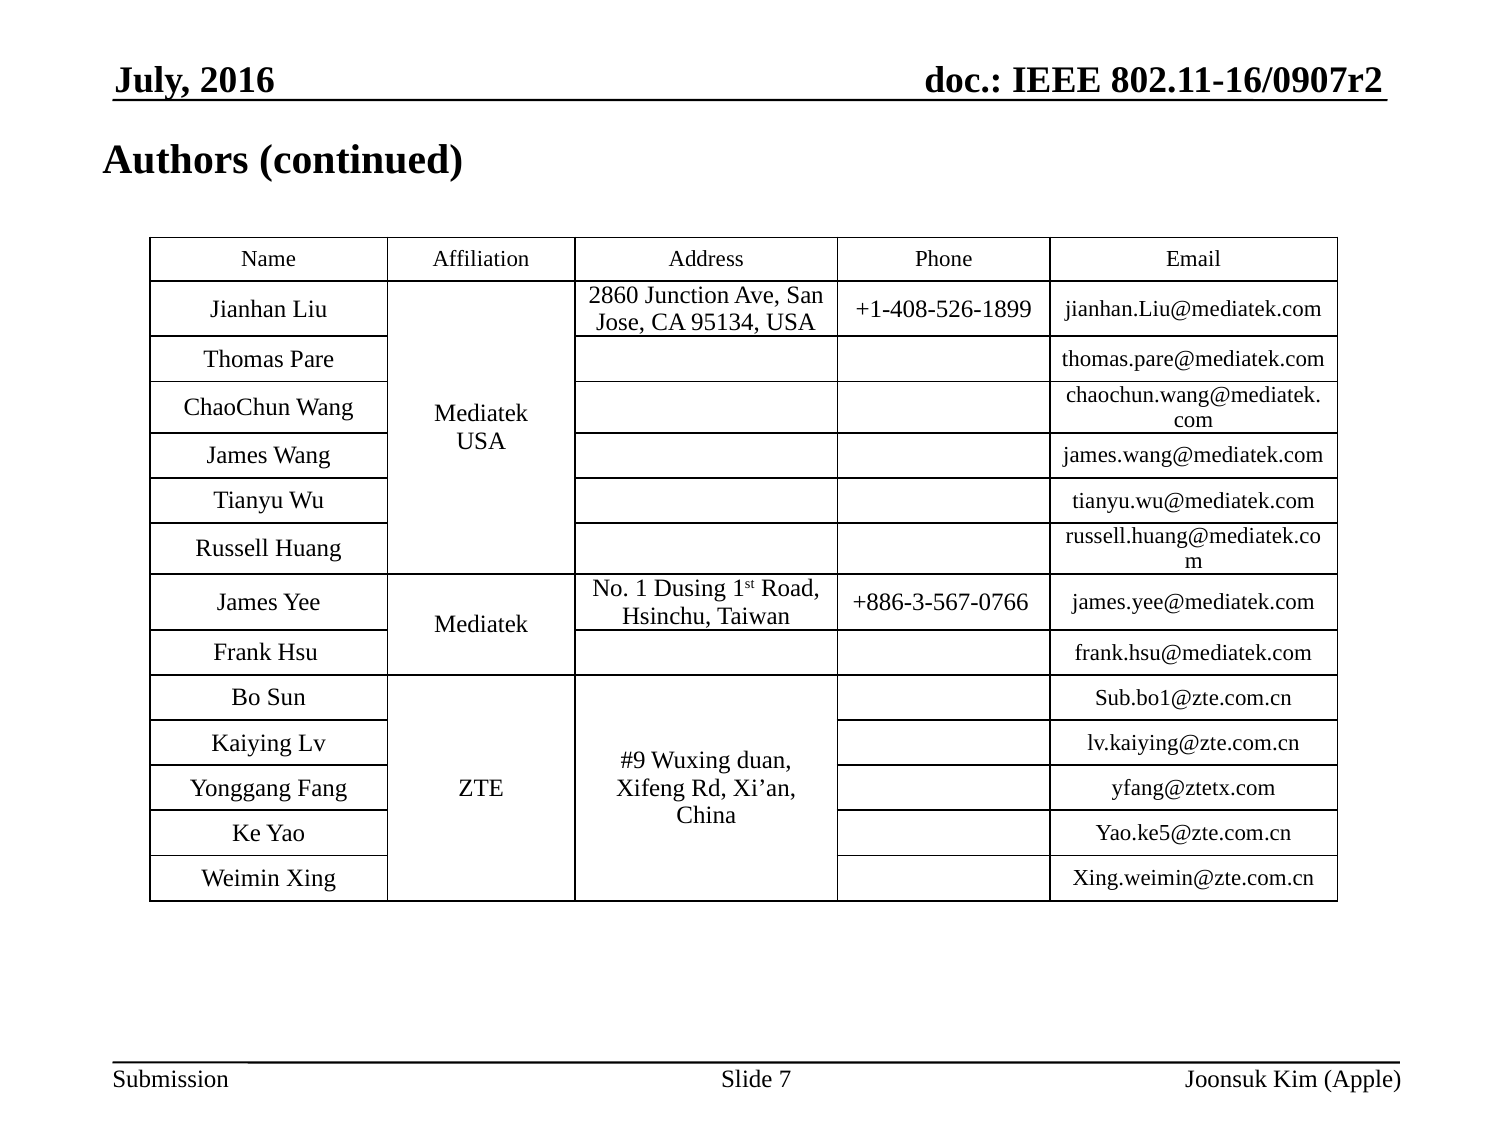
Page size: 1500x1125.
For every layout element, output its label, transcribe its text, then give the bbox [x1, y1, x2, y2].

table_cell james.yee@mediatek.com [1051, 575, 1337, 629]
table_cell [576, 631, 837, 674]
table_cell Kaiying Lv [151, 721, 387, 764]
table_header Affiliation [388, 238, 574, 280]
table_cell chaochun.wang@mediatek.com [1051, 382, 1337, 432]
table_cell Frank Hsu [151, 631, 387, 674]
table_header Phone [838, 238, 1049, 280]
table_cell james.wang@mediatek.com [1051, 434, 1337, 477]
table_cell [838, 631, 1049, 674]
footer Joonsuk Kim (Apple) [1181, 1061, 1402, 1093]
table_header Address [576, 238, 837, 280]
table_cell frank.hsu@mediatek.com [1051, 631, 1337, 674]
table_cell Mediatek USA [388, 282, 574, 573]
table_cell No. 1 Dusing 1st Road, Hsinchu, Taiwan [576, 575, 837, 629]
table_cell [838, 766, 1049, 809]
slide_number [114, 54, 277, 101]
table_cell tianyu.wu@mediatek.com [1051, 479, 1337, 522]
table_cell ZTE [388, 676, 574, 900]
table_cell [838, 856, 1049, 900]
table_cell Mediatek [388, 575, 574, 674]
table_header Email [1051, 238, 1337, 280]
table_cell Jianhan Liu [151, 282, 387, 335]
table_cell [576, 337, 837, 381]
table_cell lv.kaiying@zte.com.cn [1051, 721, 1337, 764]
table_header Name [151, 238, 387, 280]
table_cell [838, 479, 1049, 522]
table_cell James Yee [151, 575, 387, 629]
text_box Authors (continued) [87, 124, 1363, 213]
table_cell [576, 382, 837, 432]
table_cell Yonggang Fang [151, 766, 387, 809]
table_cell Bo Sun [151, 676, 387, 719]
table_cell [838, 721, 1049, 764]
table_cell Xing.weimin@zte.com.cn [1051, 856, 1337, 900]
table_cell 2860 Junction Ave, San Jose, CA 95134, USA [576, 282, 837, 335]
table_cell [838, 676, 1049, 719]
table_cell [838, 811, 1049, 855]
table_cell jianhan.Liu@mediatek.com [1051, 282, 1337, 335]
table_cell [576, 434, 837, 477]
table_cell +1-408-526-1899 [838, 282, 1049, 335]
table_cell russell.huang@mediatek.com [1051, 524, 1337, 573]
table_cell Russell Huang [151, 524, 387, 573]
table_cell [576, 524, 837, 573]
table_cell #9 Wuxing duan, Xifeng Rd, Xi’an, China [576, 676, 837, 900]
table_cell [576, 479, 837, 522]
table_cell thomas.pare@mediatek.com [1051, 337, 1337, 381]
table_cell +886-3-567-0766 [838, 575, 1049, 629]
table_cell [838, 434, 1049, 477]
table_cell Ke Yao [151, 811, 387, 855]
table_cell James Wang [151, 434, 387, 477]
table_cell [838, 337, 1049, 381]
table_cell [838, 382, 1049, 432]
table_cell ChaoChun Wang [151, 382, 387, 432]
table_cell yfang@ztetx.com [1051, 766, 1337, 809]
table_cell Sub.bo1@zte.com.cn [1051, 676, 1337, 719]
table_cell Yao.ke5@zte.com.cn [1051, 811, 1337, 855]
table_cell Tianyu Wu [151, 479, 387, 522]
slide_number Slide 7 [712, 1061, 800, 1093]
table_cell [838, 524, 1049, 573]
table_cell Thomas Pare [151, 337, 387, 381]
table_cell Weimin Xing [151, 856, 387, 900]
